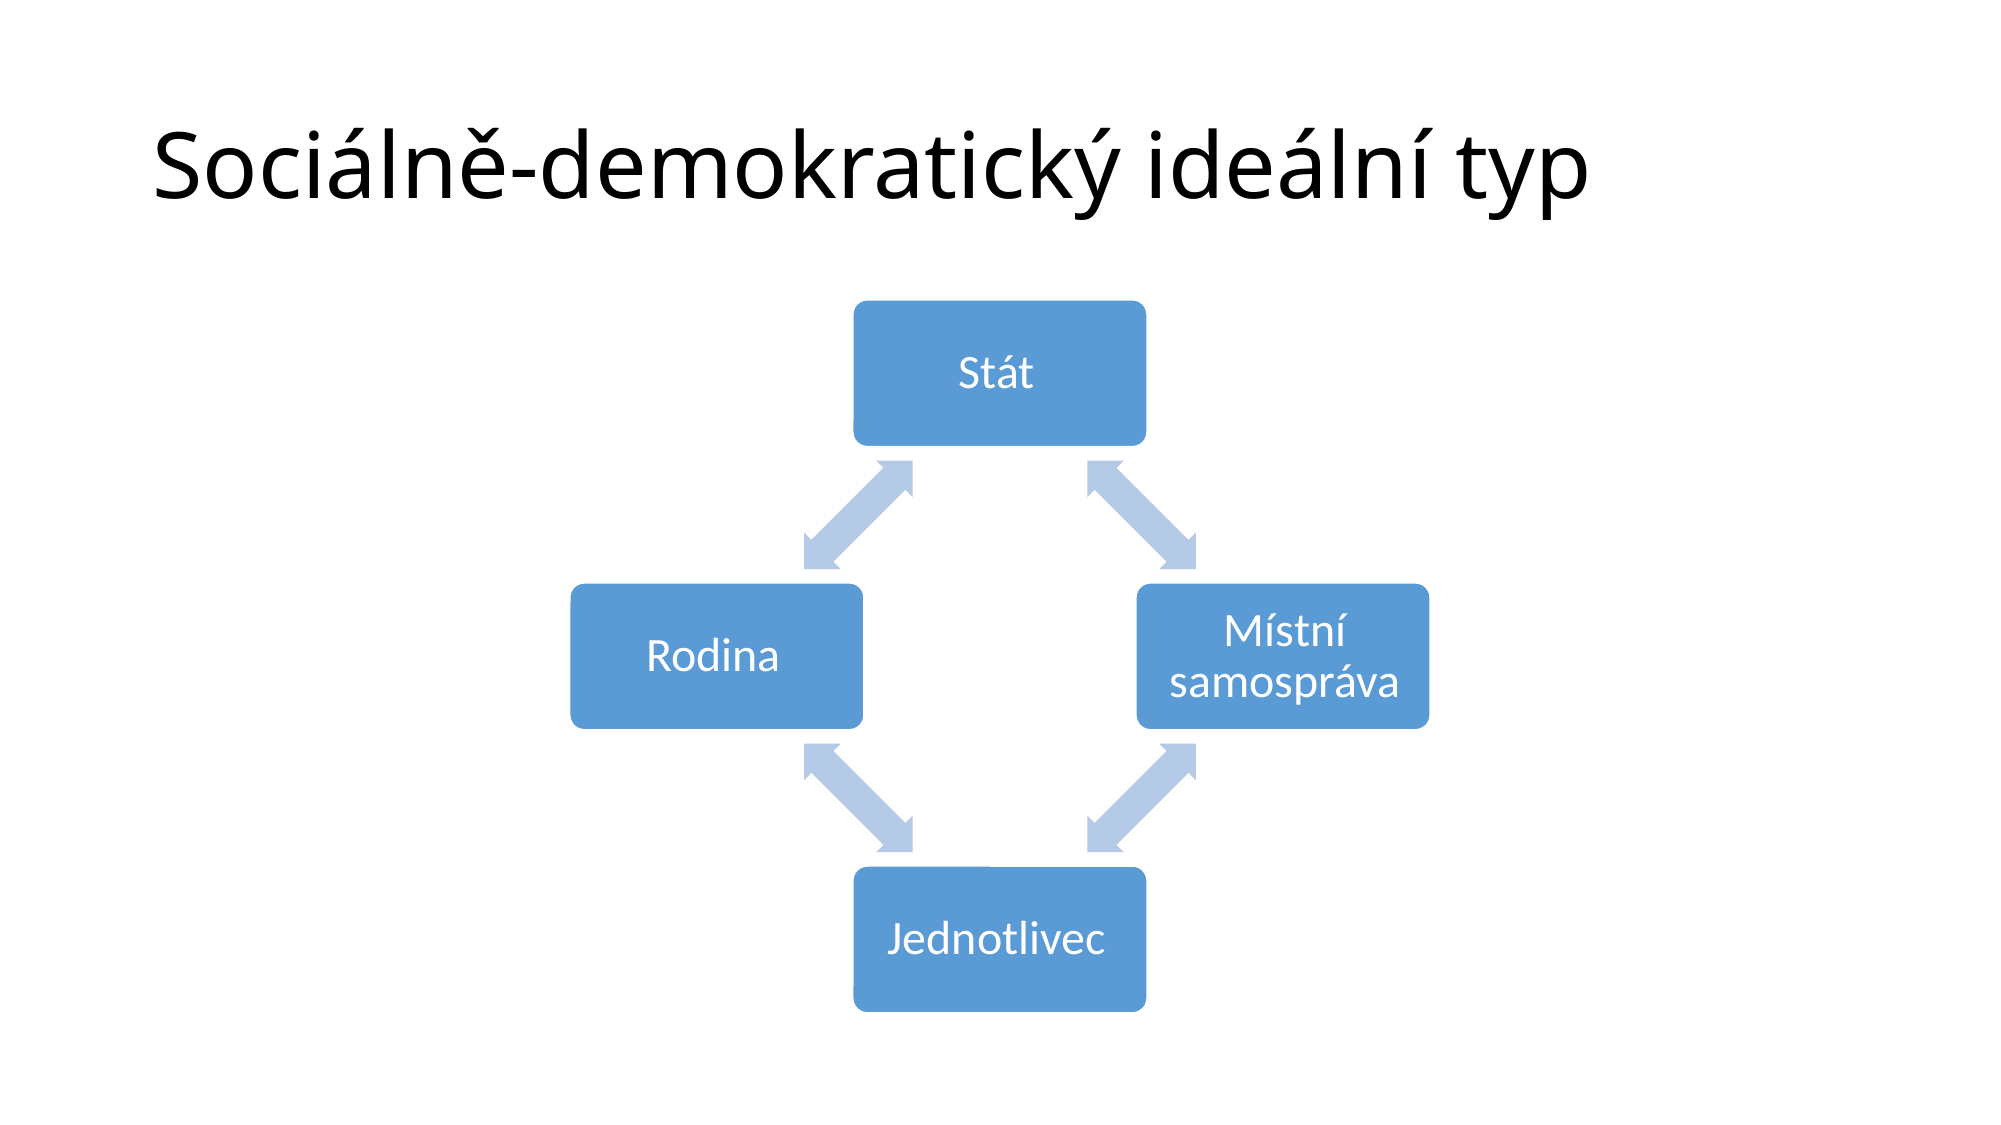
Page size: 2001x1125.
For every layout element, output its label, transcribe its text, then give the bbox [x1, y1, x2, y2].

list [137, 299, 1863, 1014]
title Sociálně-demokratický ideální typ [137, 59, 1863, 278]
